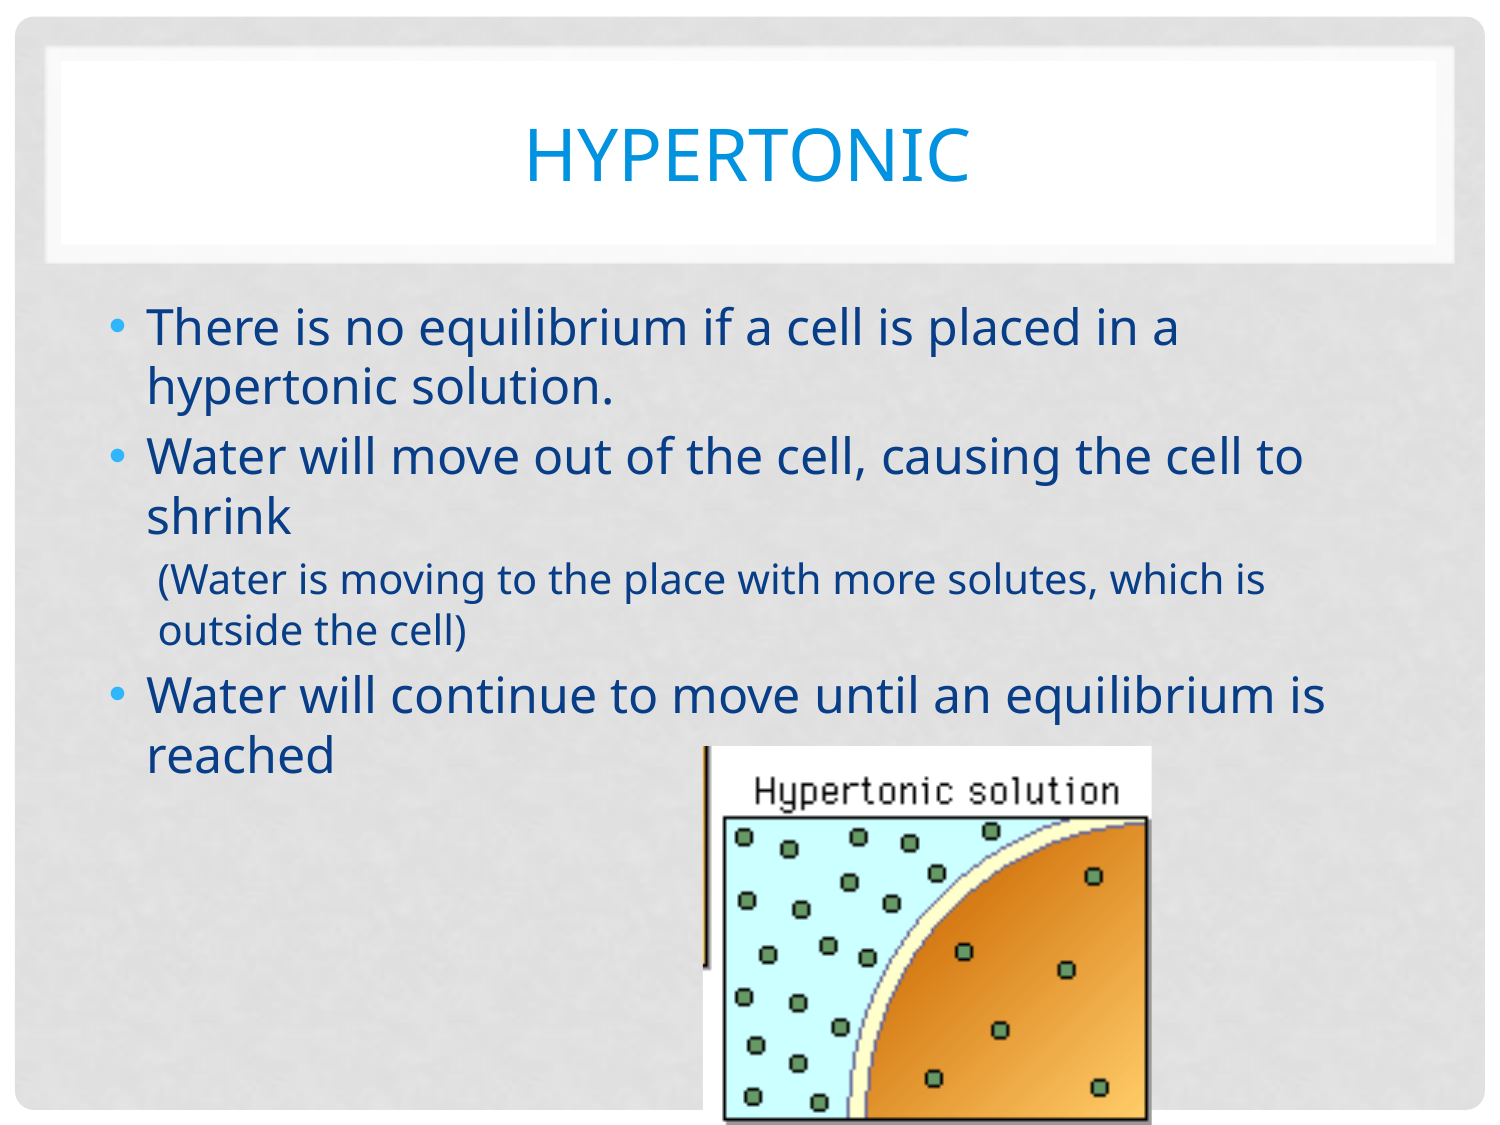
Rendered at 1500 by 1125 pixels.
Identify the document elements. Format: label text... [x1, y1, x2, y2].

list There is no equilibrium if a cell is placed in a hypertonic solution. Water will move out of the cell, causing the cell to shrink (Water is moving to the place with more solutes, which is outside the cell) Water will continue to move until an equilibrium is reached [75, 287, 1425, 1005]
title Hypertonic [69, 66, 1425, 238]
picture [702, 746, 1152, 1125]
